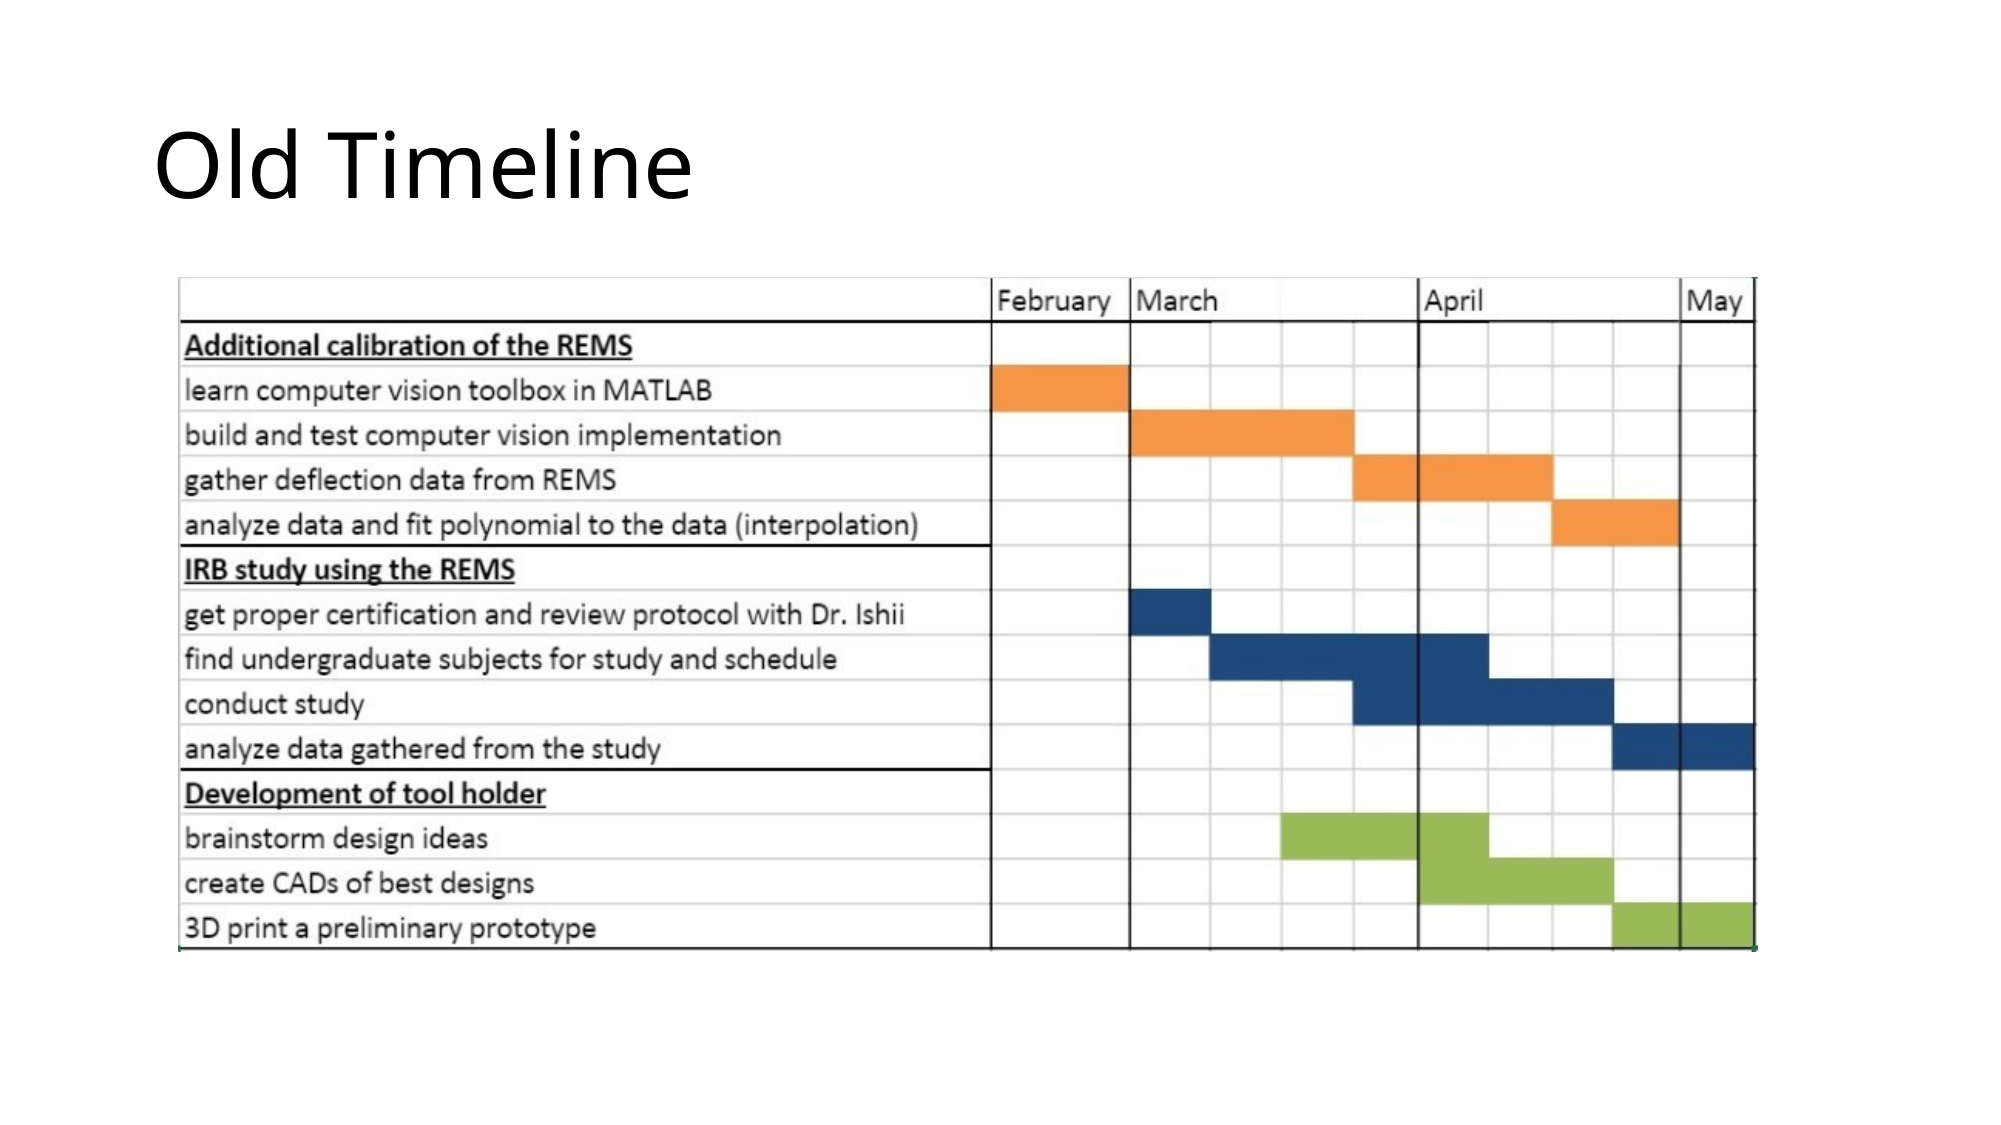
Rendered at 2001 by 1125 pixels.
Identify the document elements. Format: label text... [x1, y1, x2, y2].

title Old Timeline [137, 59, 1863, 278]
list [178, 277, 1758, 952]
